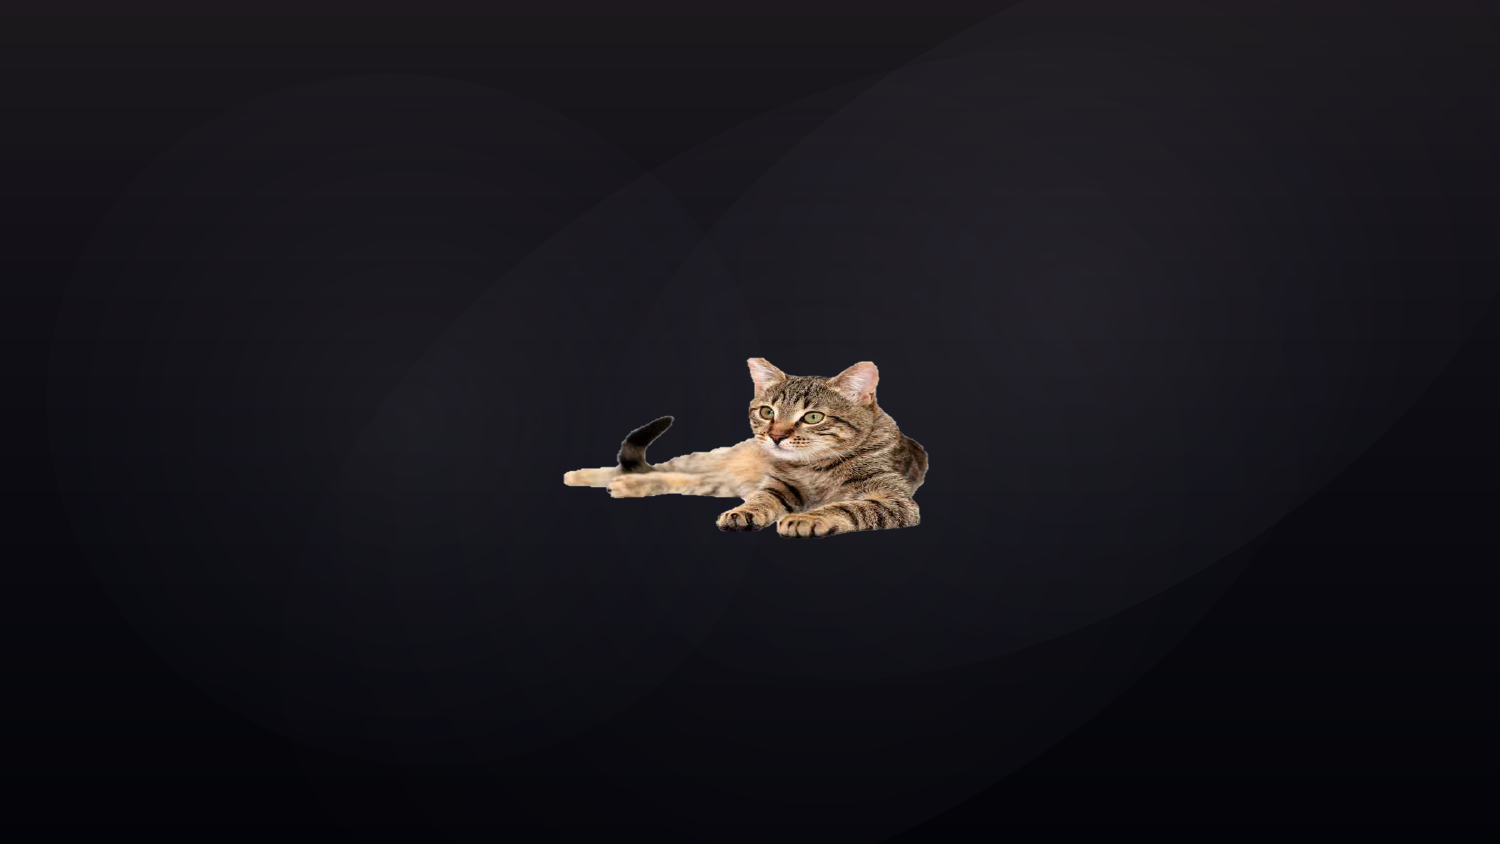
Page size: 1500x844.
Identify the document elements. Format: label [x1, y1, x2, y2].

picture [536, 336, 964, 556]
